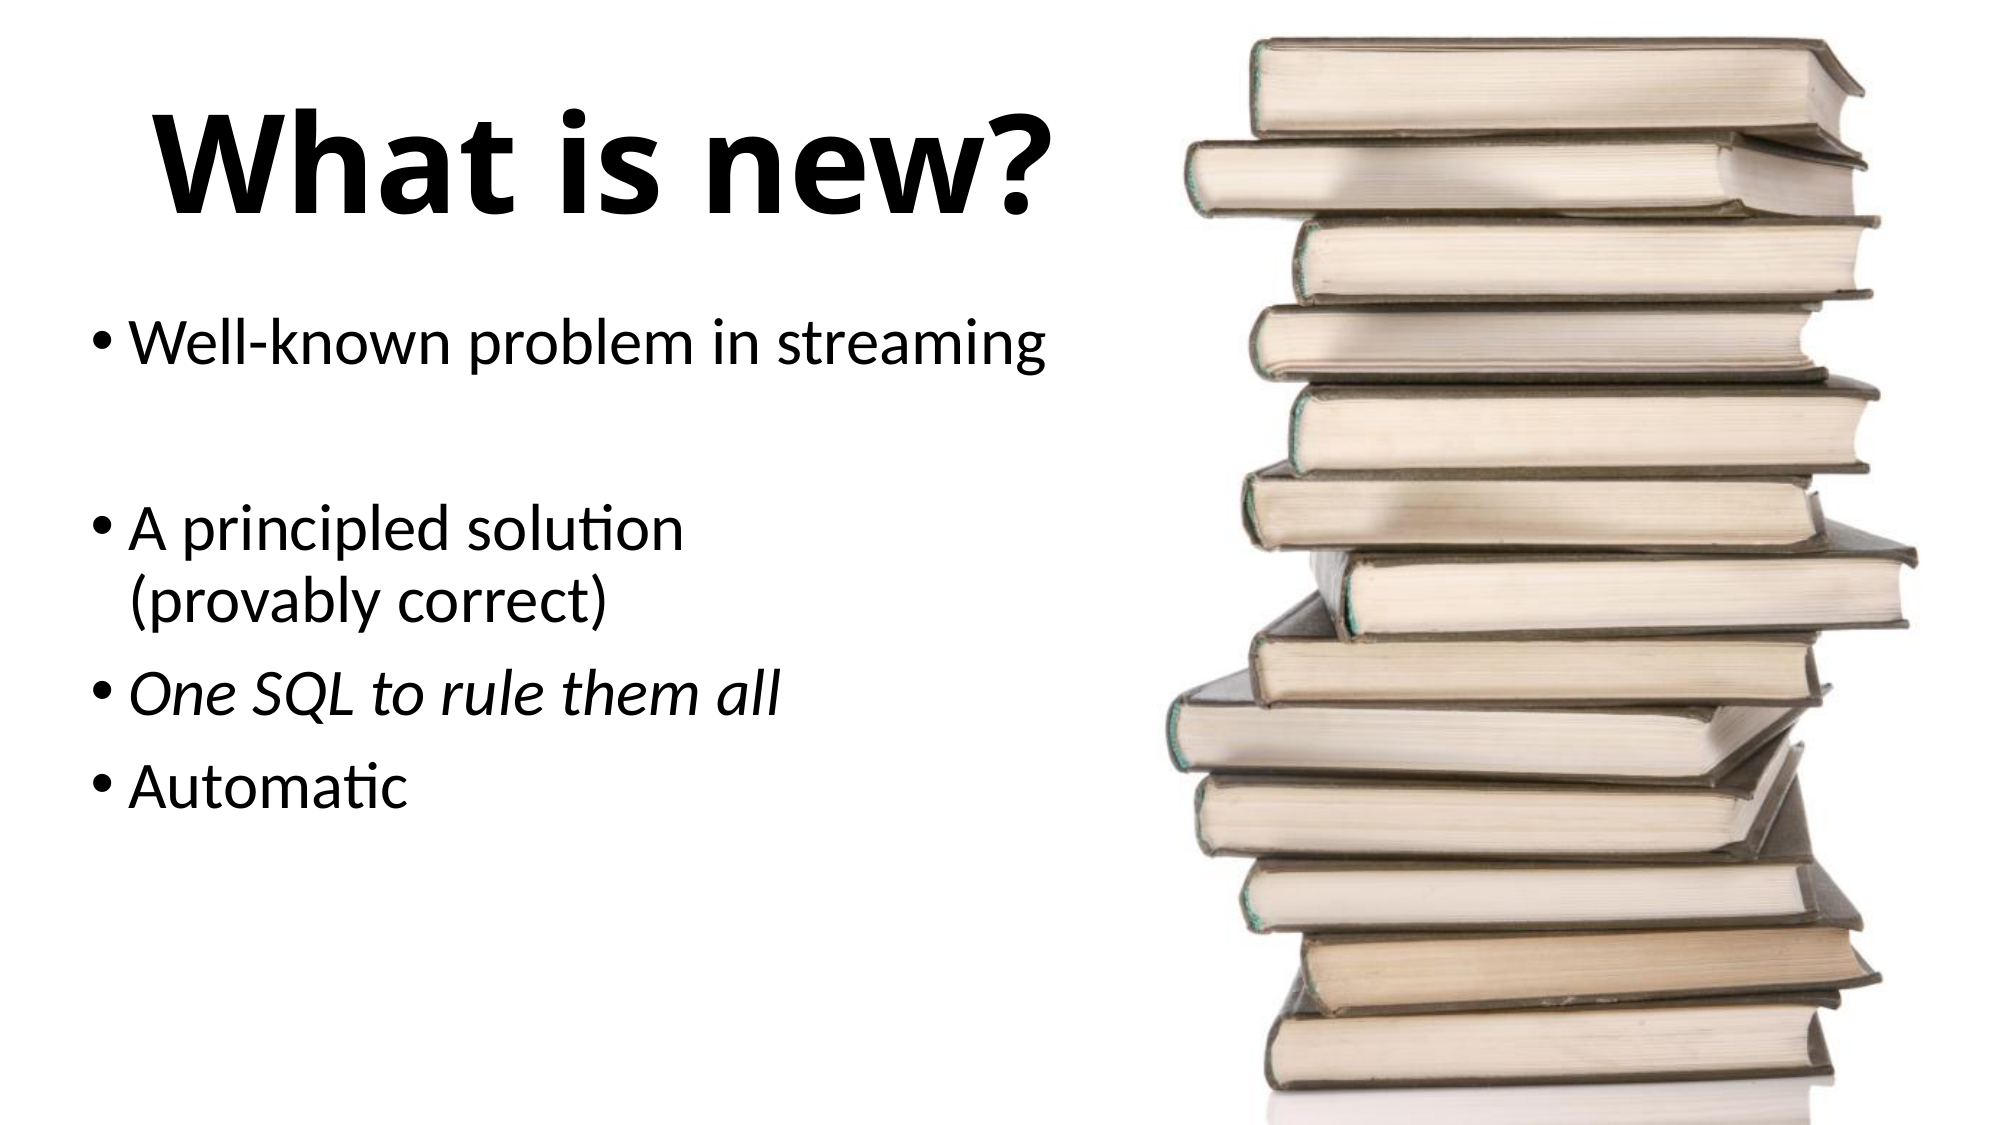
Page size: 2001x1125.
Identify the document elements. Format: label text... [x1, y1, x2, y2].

picture [1134, 0, 1959, 1125]
title What is new? [137, 59, 1134, 278]
list Well-known problem in streaming A principled solution (provably correct) One SQL to rule them all Automatic [75, 299, 1134, 1014]
